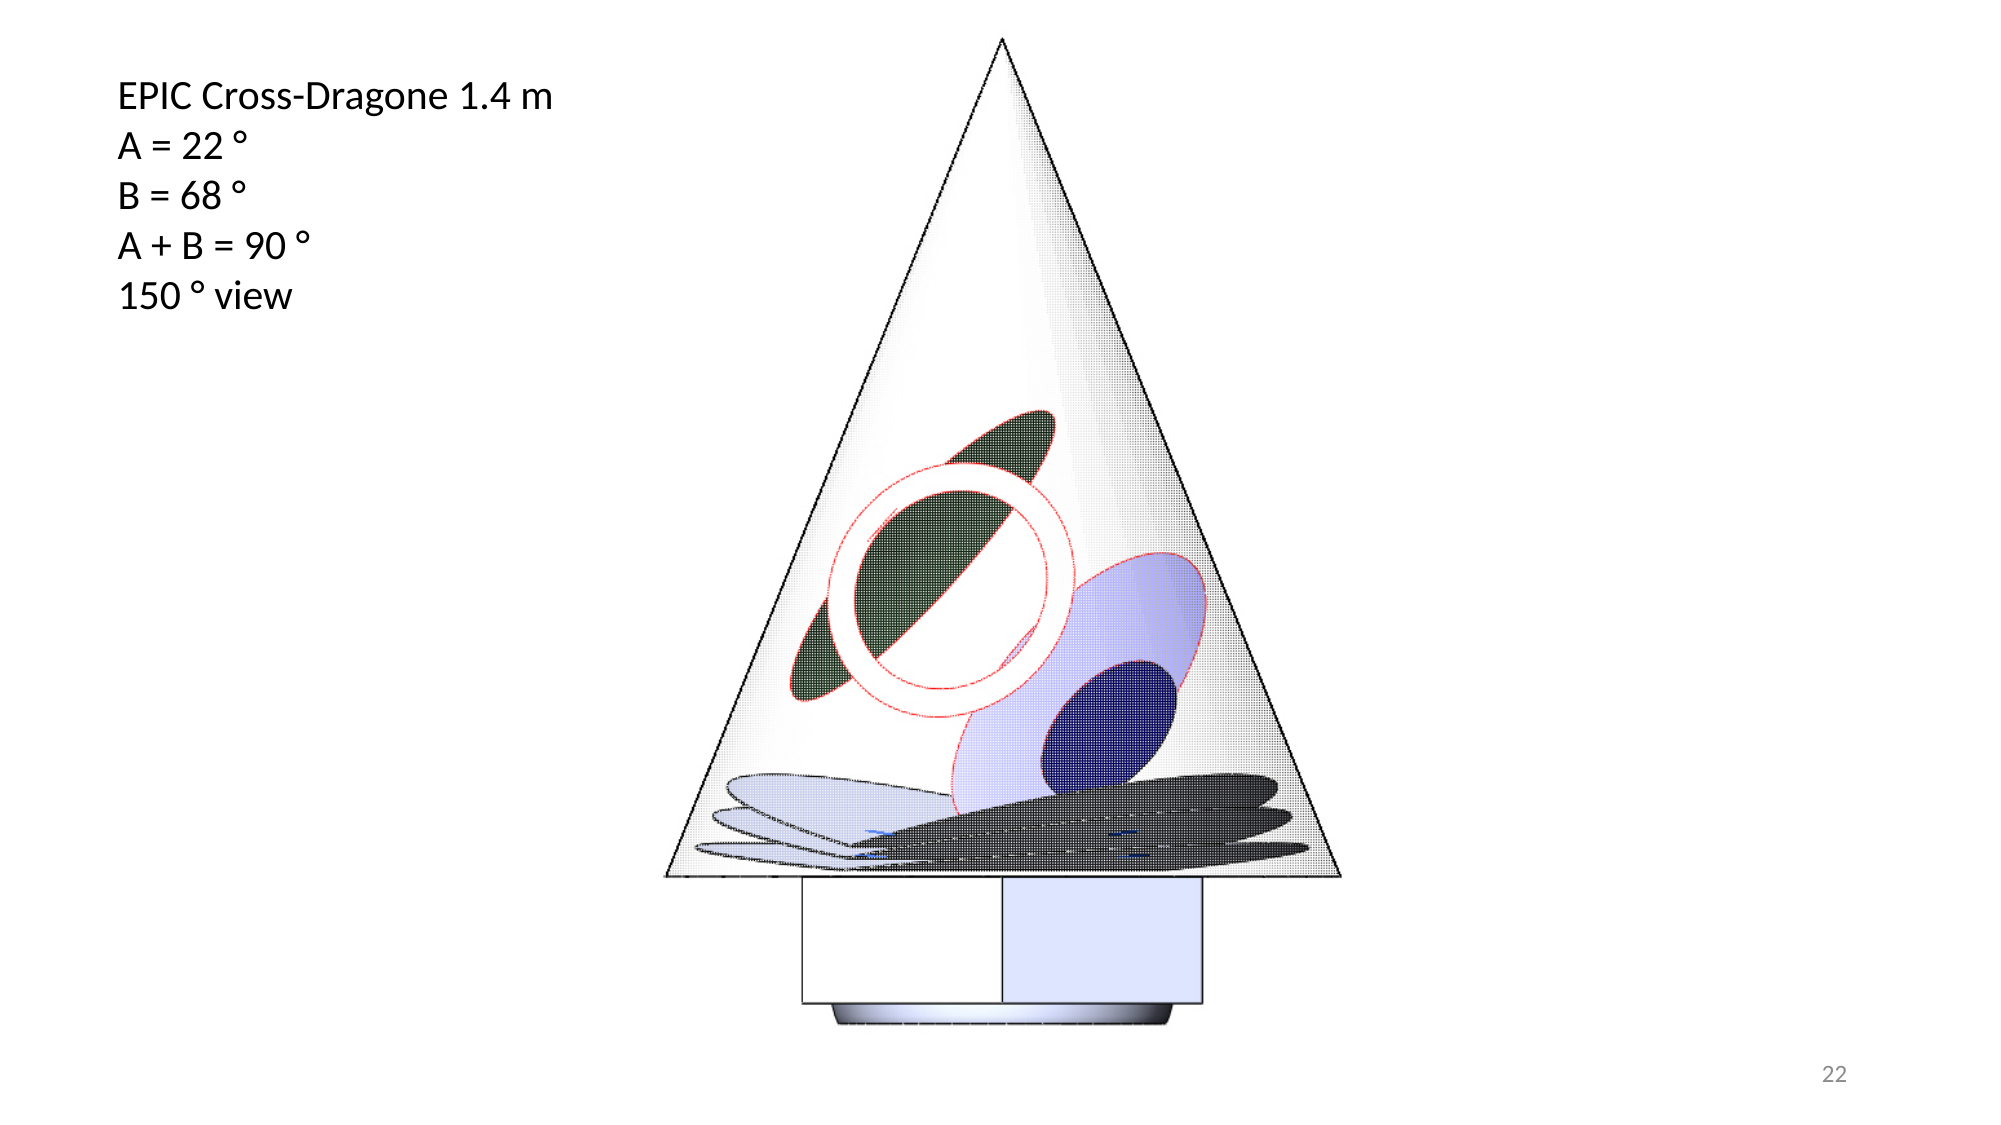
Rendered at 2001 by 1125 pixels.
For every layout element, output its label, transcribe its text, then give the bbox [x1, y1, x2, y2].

text_box EPIC Cross-Dragone 1.4 m A = 22 ° B = 68 ° A + B = 90 ° 150 ° view [102, 60, 223, 325]
picture [223, 0, 1777, 1125]
slide_number 22 [1777, 1042, 1863, 1103]
